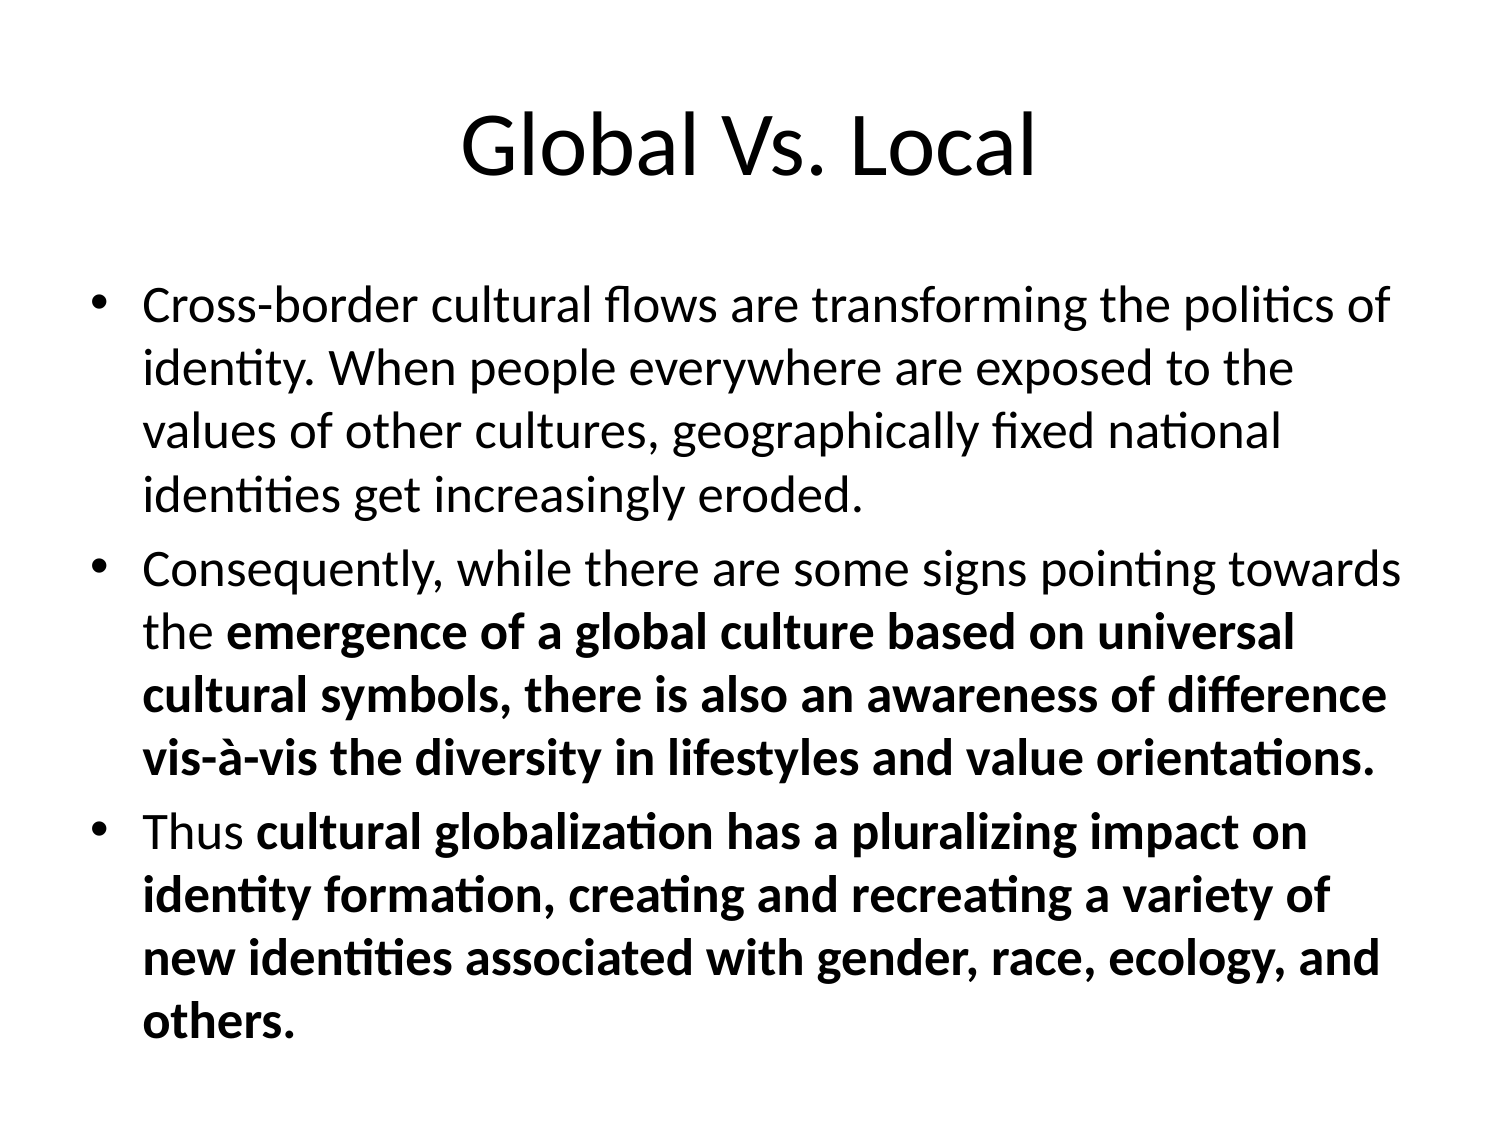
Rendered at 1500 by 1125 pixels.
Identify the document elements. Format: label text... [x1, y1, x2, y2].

title Global Vs. Local [75, 45, 1425, 233]
list Cross-border cultural flows are transforming the politics of identity. When people everywhere are exposed to the values of other cultures, geographically fixed national identities get increasingly eroded. Consequently, while there are some signs pointing towards the emergence of a global culture based on universal cultural symbols, there is also an awareness of difference vis-à-vis the diversity in lifestyles and value orientations. Thus cultural globalization has a pluralizing impact on identity formation, creating and recreating a variety of new identities associated with gender, race, ecology, and others. [75, 262, 1425, 1125]
